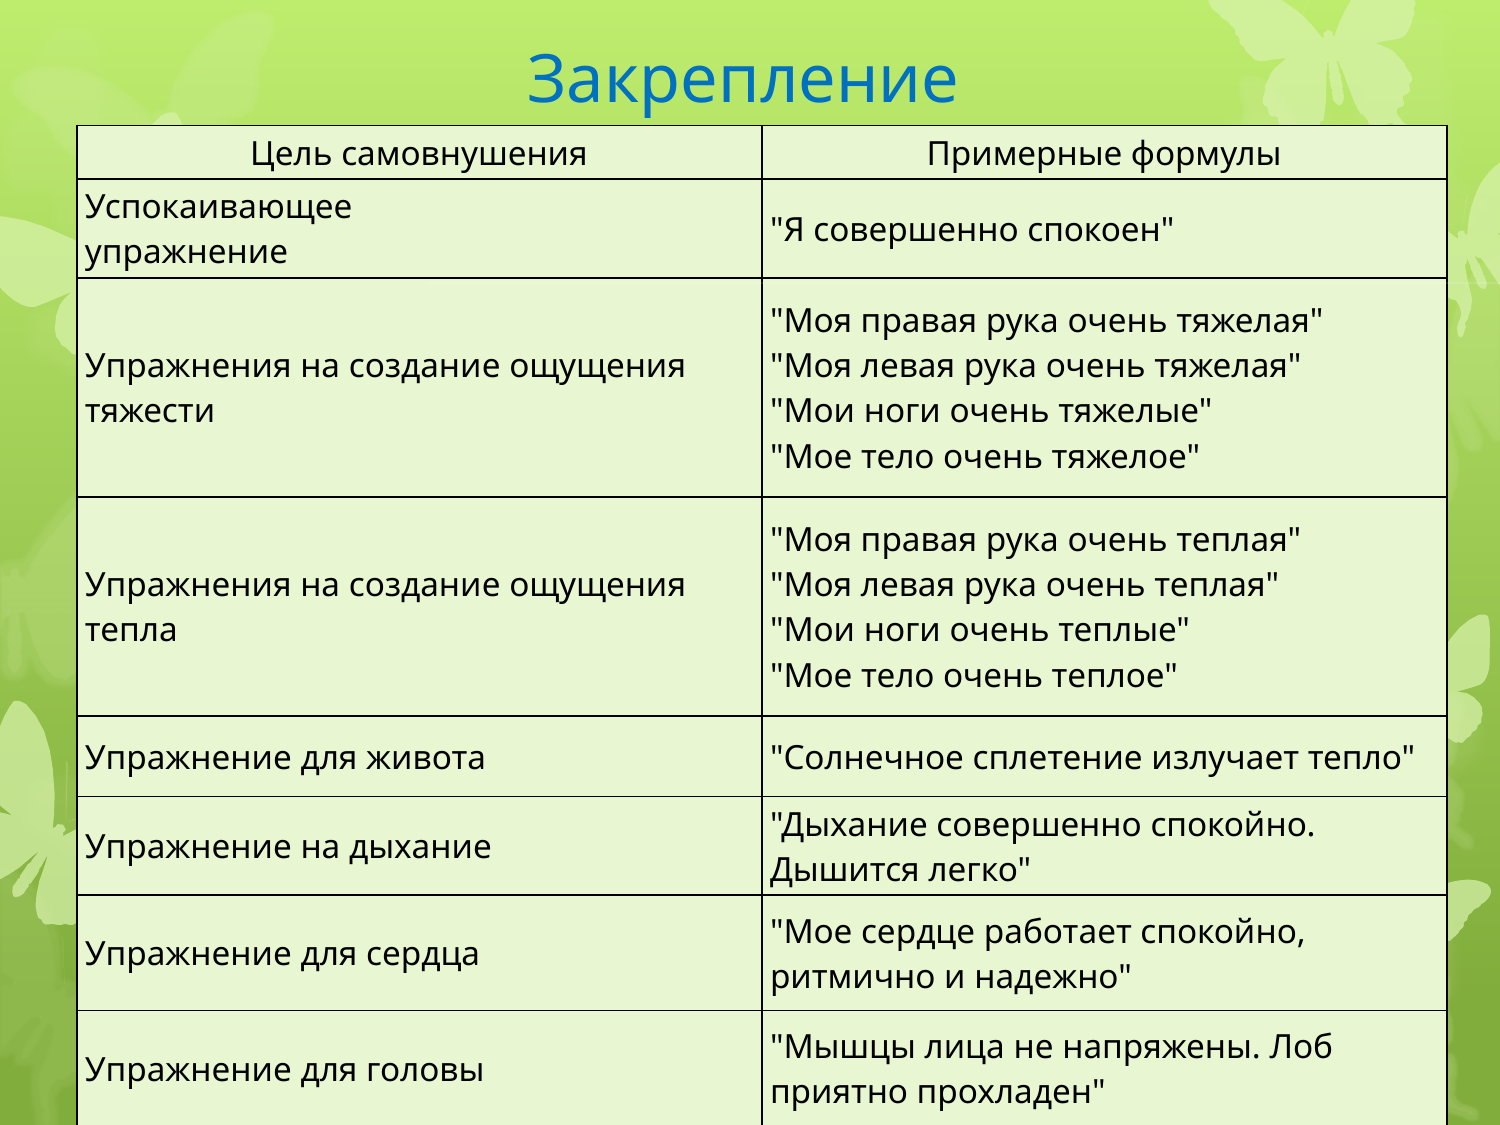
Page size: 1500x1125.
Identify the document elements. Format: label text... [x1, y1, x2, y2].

table_cell Упражнения на создание ощущения тяжести [78, 279, 761, 496]
table_cell "Моя правая рука очень теплая" "Моя левая рука очень теплая" "Мои ноги очень теплые" "Мое тело очень теплое" [763, 498, 1446, 715]
table_cell "Моя правая рука очень тяжелая" "Моя левая рука очень тяжелая" "Мои ноги очень тяжелые" "Мое тело очень тяжелое" [763, 284, 1446, 496]
table_header Цель самовнушения [78, 126, 761, 178]
table_cell Упражнение на дыхание [78, 797, 761, 894]
table_cell "Солнечное сплетение излучает тепло" [763, 717, 1446, 796]
table_cell Упражнения на создание ощущения тепла [78, 498, 761, 715]
title Закрепление [159, 0, 1329, 125]
table_cell "Мое сердце работает спокойно, ритмично и надежно" [763, 896, 1446, 1010]
table_cell "Мышцы лица не напряжены. Лоб приятно прохладен" [763, 1011, 1446, 1125]
table_cell Успокаивающее упражнение [78, 180, 761, 277]
table_header Примерные формулы [763, 126, 1446, 178]
table_cell "Я совершенно спокоен" [763, 180, 1446, 277]
table_cell "Дыхание совершенно спокойно. Дышится легко" [763, 797, 1446, 894]
table_cell Упражнение для головы [78, 1011, 761, 1125]
table_cell Упражнение для живота [78, 717, 761, 796]
table_cell Упражнение для сердца [78, 896, 761, 1010]
